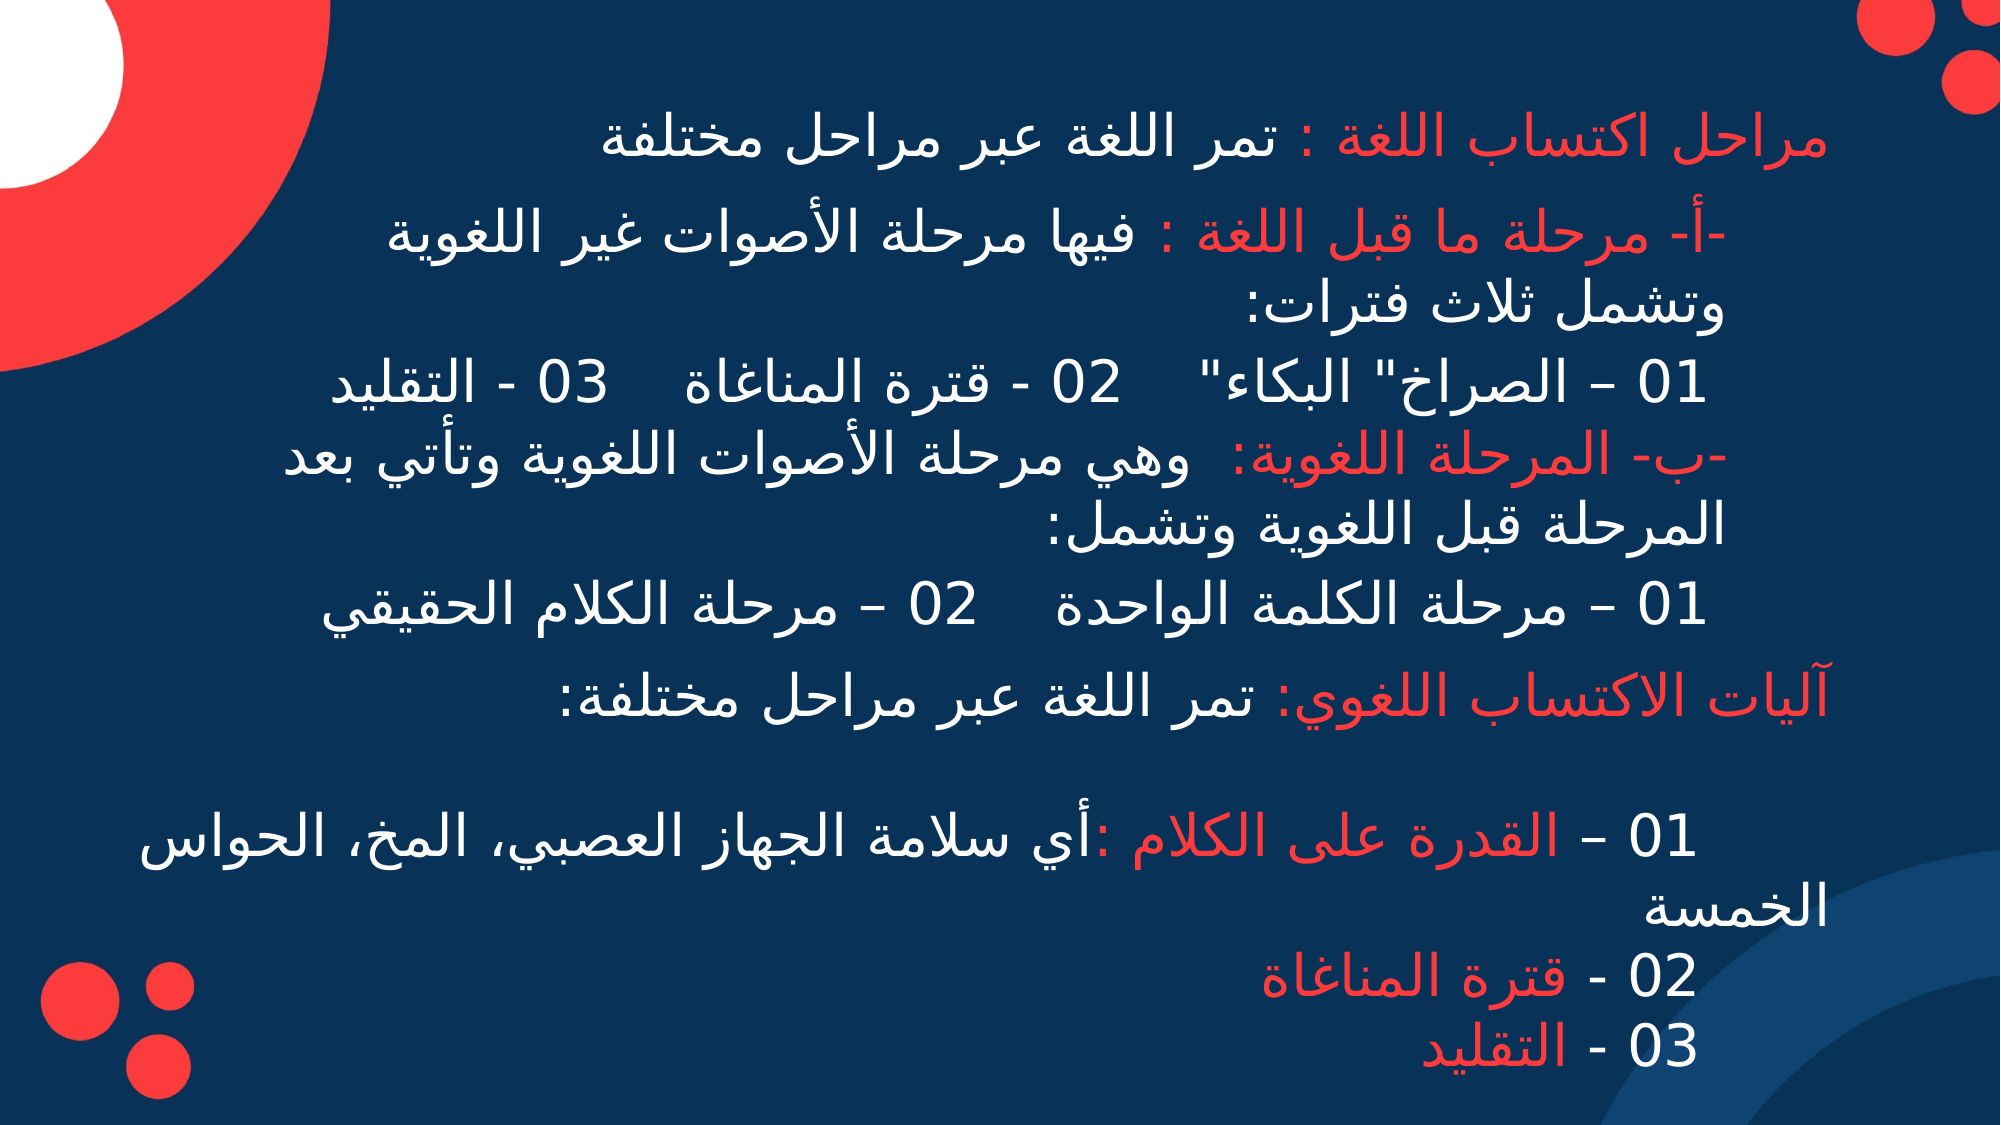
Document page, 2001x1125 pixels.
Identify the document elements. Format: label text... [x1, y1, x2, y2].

text_box آليات الاكتساب اللغوي: تمر اللغة عبر مراحل مختلفة: 01 – القدرة على الكلام :أي سلامة الجهاز العصبي، المخ، الحواس الخمسة 02 - قترة المناغاة 03 - التقليد [82, 650, 1846, 1125]
text_box مراحل اكتساب اللغة : تمر اللغة عبر مراحل مختلفة [489, 90, 1846, 176]
picture [0, 0, 2000, 1125]
text_box -أ- مرحلة ما قبل اللغة : فيها مرحلة الأصوات غير اللغوية وتشمل ثلاث فترات: 01 – الصراخ" البكاء" 02 - قترة المناغاة 03 - التقليد [306, 186, 1744, 408]
text_box -ب- المرحلة اللغوية: وهي مرحلة الأصوات اللغوية وتأتي بعد المرحلة قبل اللغوية وتشمل: 01 – مرحلة الكلمة الواحدة 02 – مرحلة الكلام الحقيقي [208, 408, 1744, 644]
